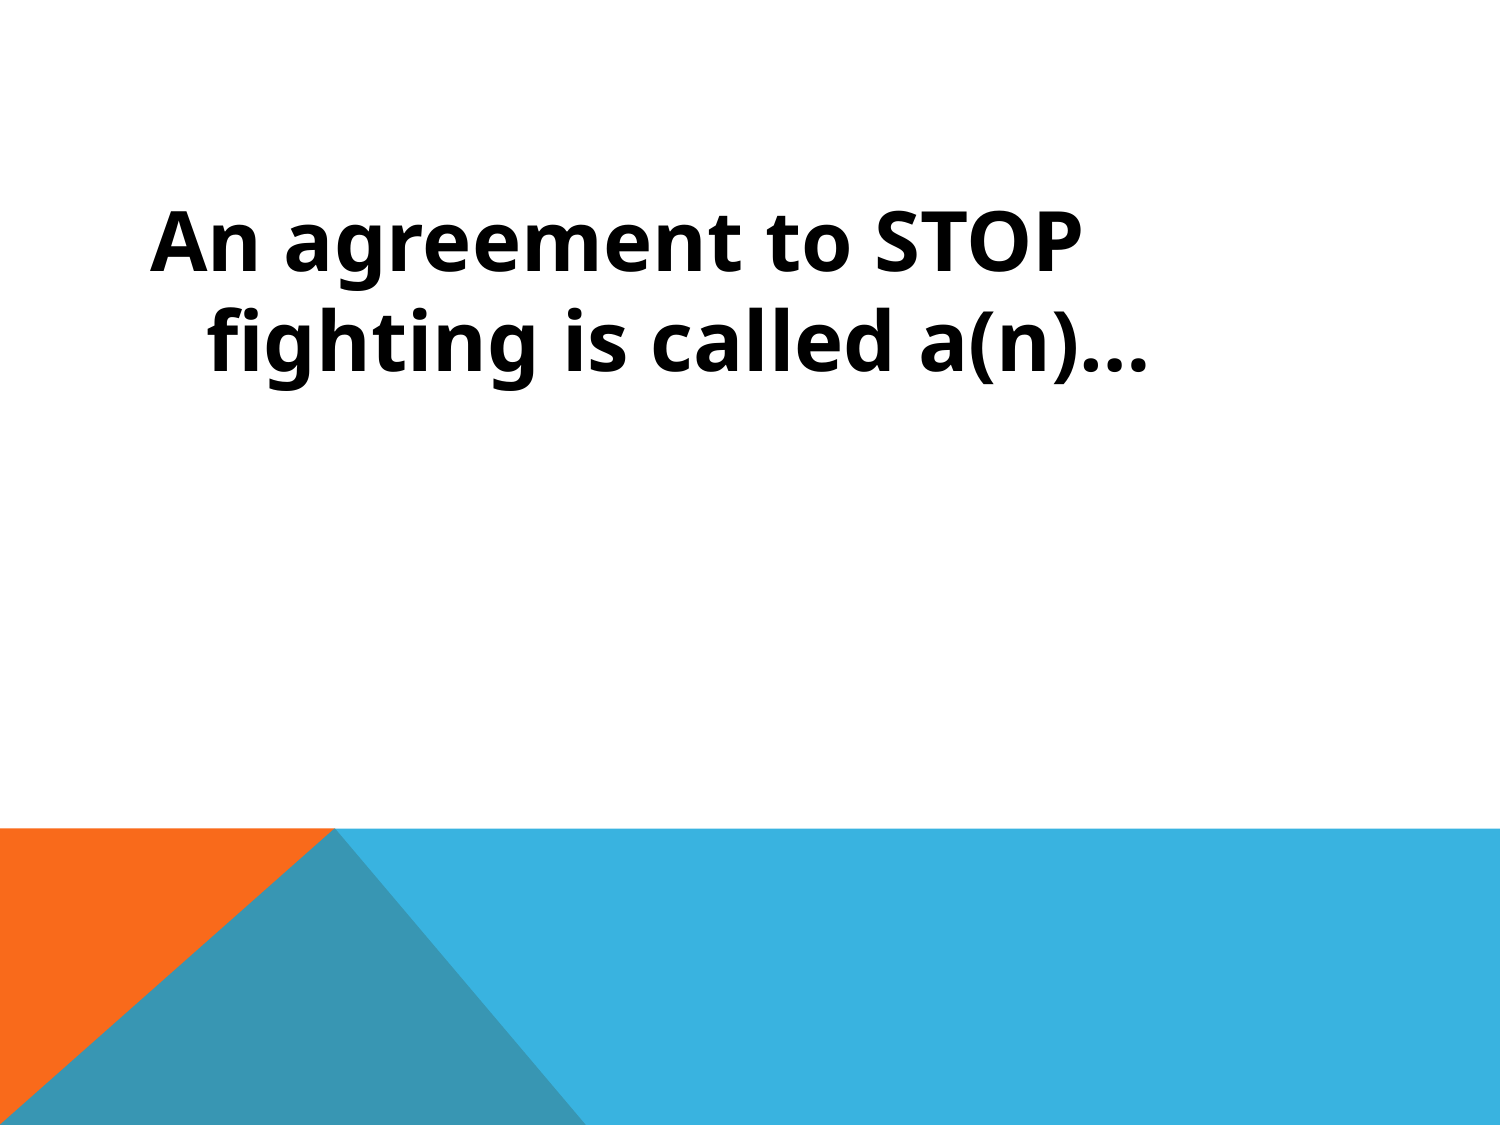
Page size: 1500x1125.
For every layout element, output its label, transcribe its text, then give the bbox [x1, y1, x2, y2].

list An agreement to STOP fighting is called a(n)… [135, 180, 1369, 768]
